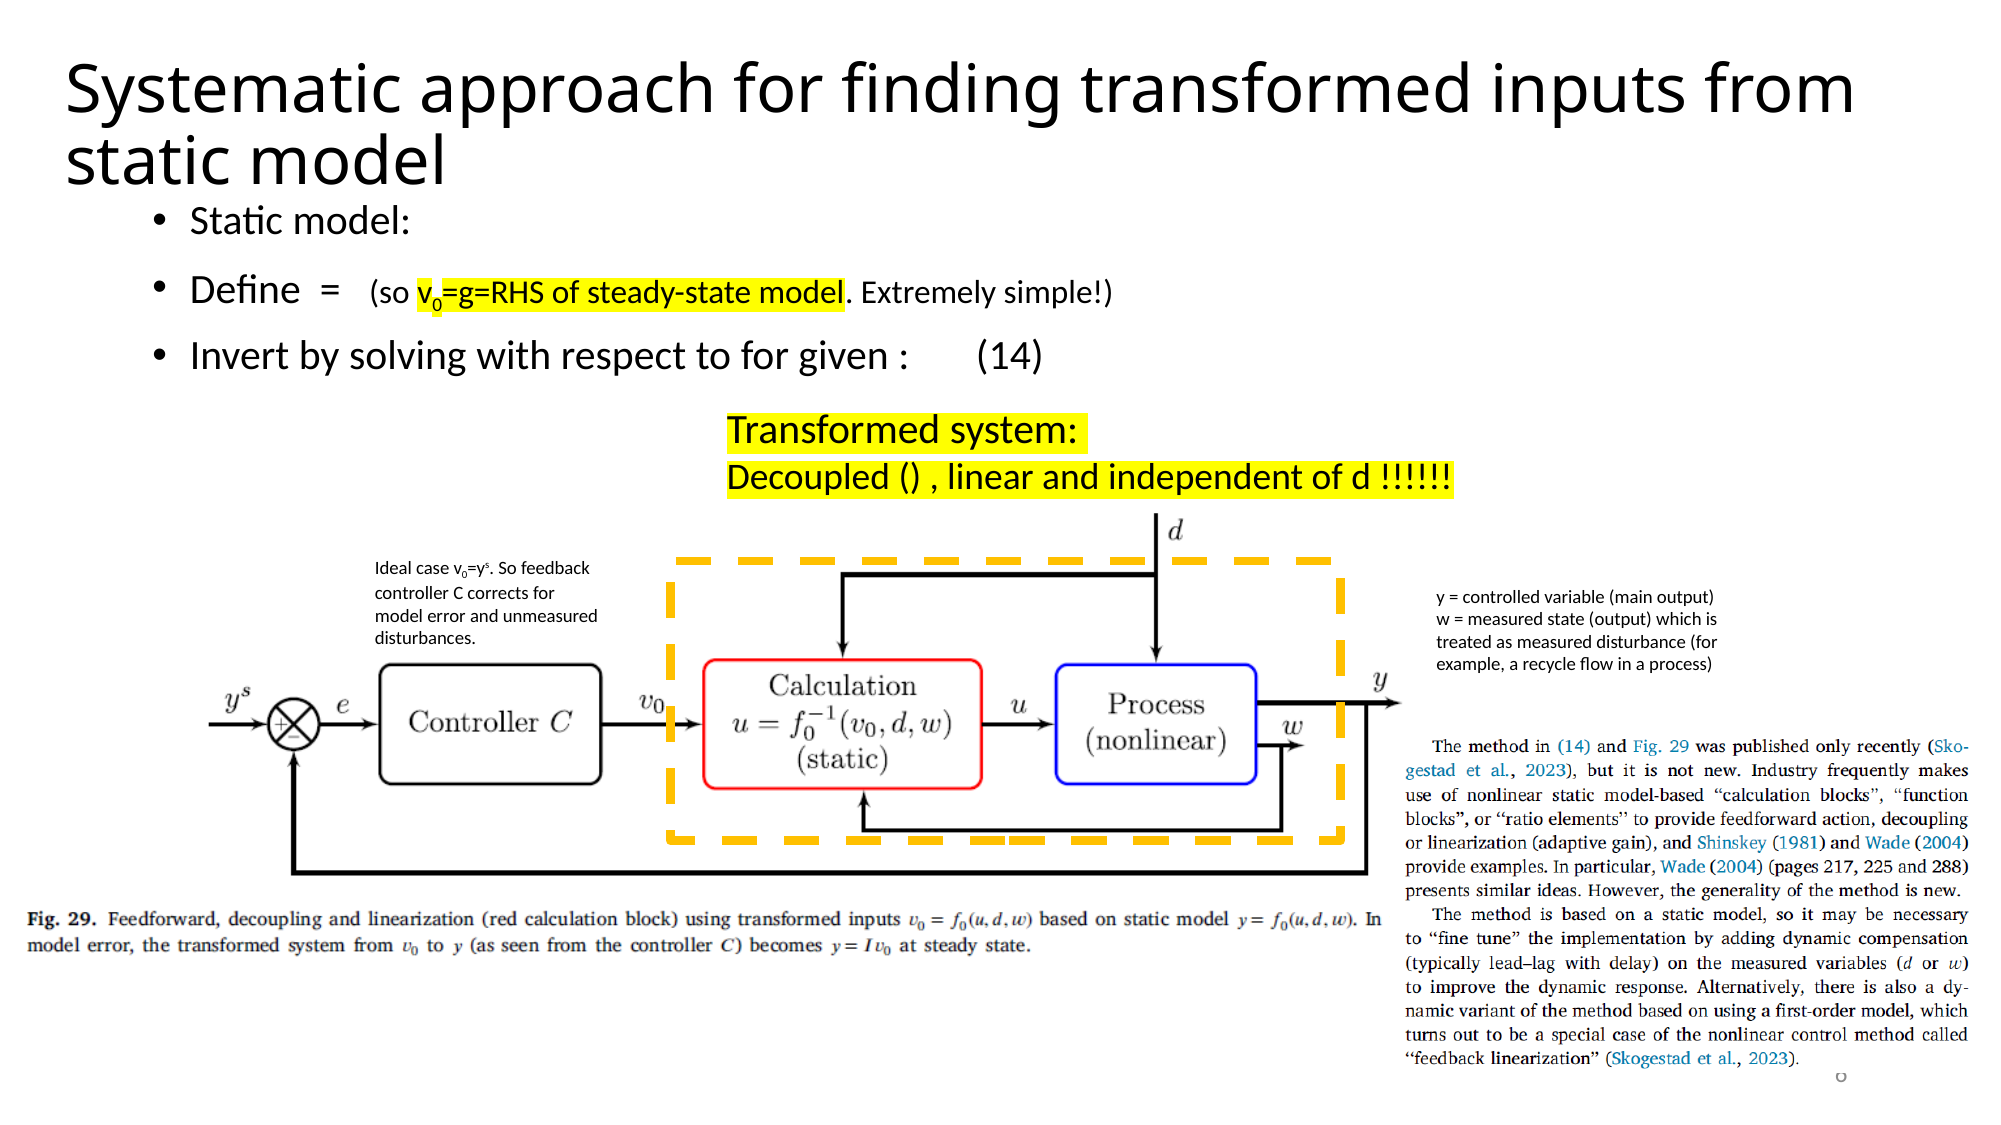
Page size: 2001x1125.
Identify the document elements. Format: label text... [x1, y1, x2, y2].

text_box y = controlled variable (main output) w = measured state (output) which is treated as measured disturbance (for example, a recycle flow in a process) [1602, 576, 1747, 682]
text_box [0, 495, 1602, 962]
picture [1390, 737, 1975, 1073]
title Systematic approach for finding transformed inputs from static model [50, 17, 1992, 236]
slide_number 6 [1412, 1073, 1863, 1103]
